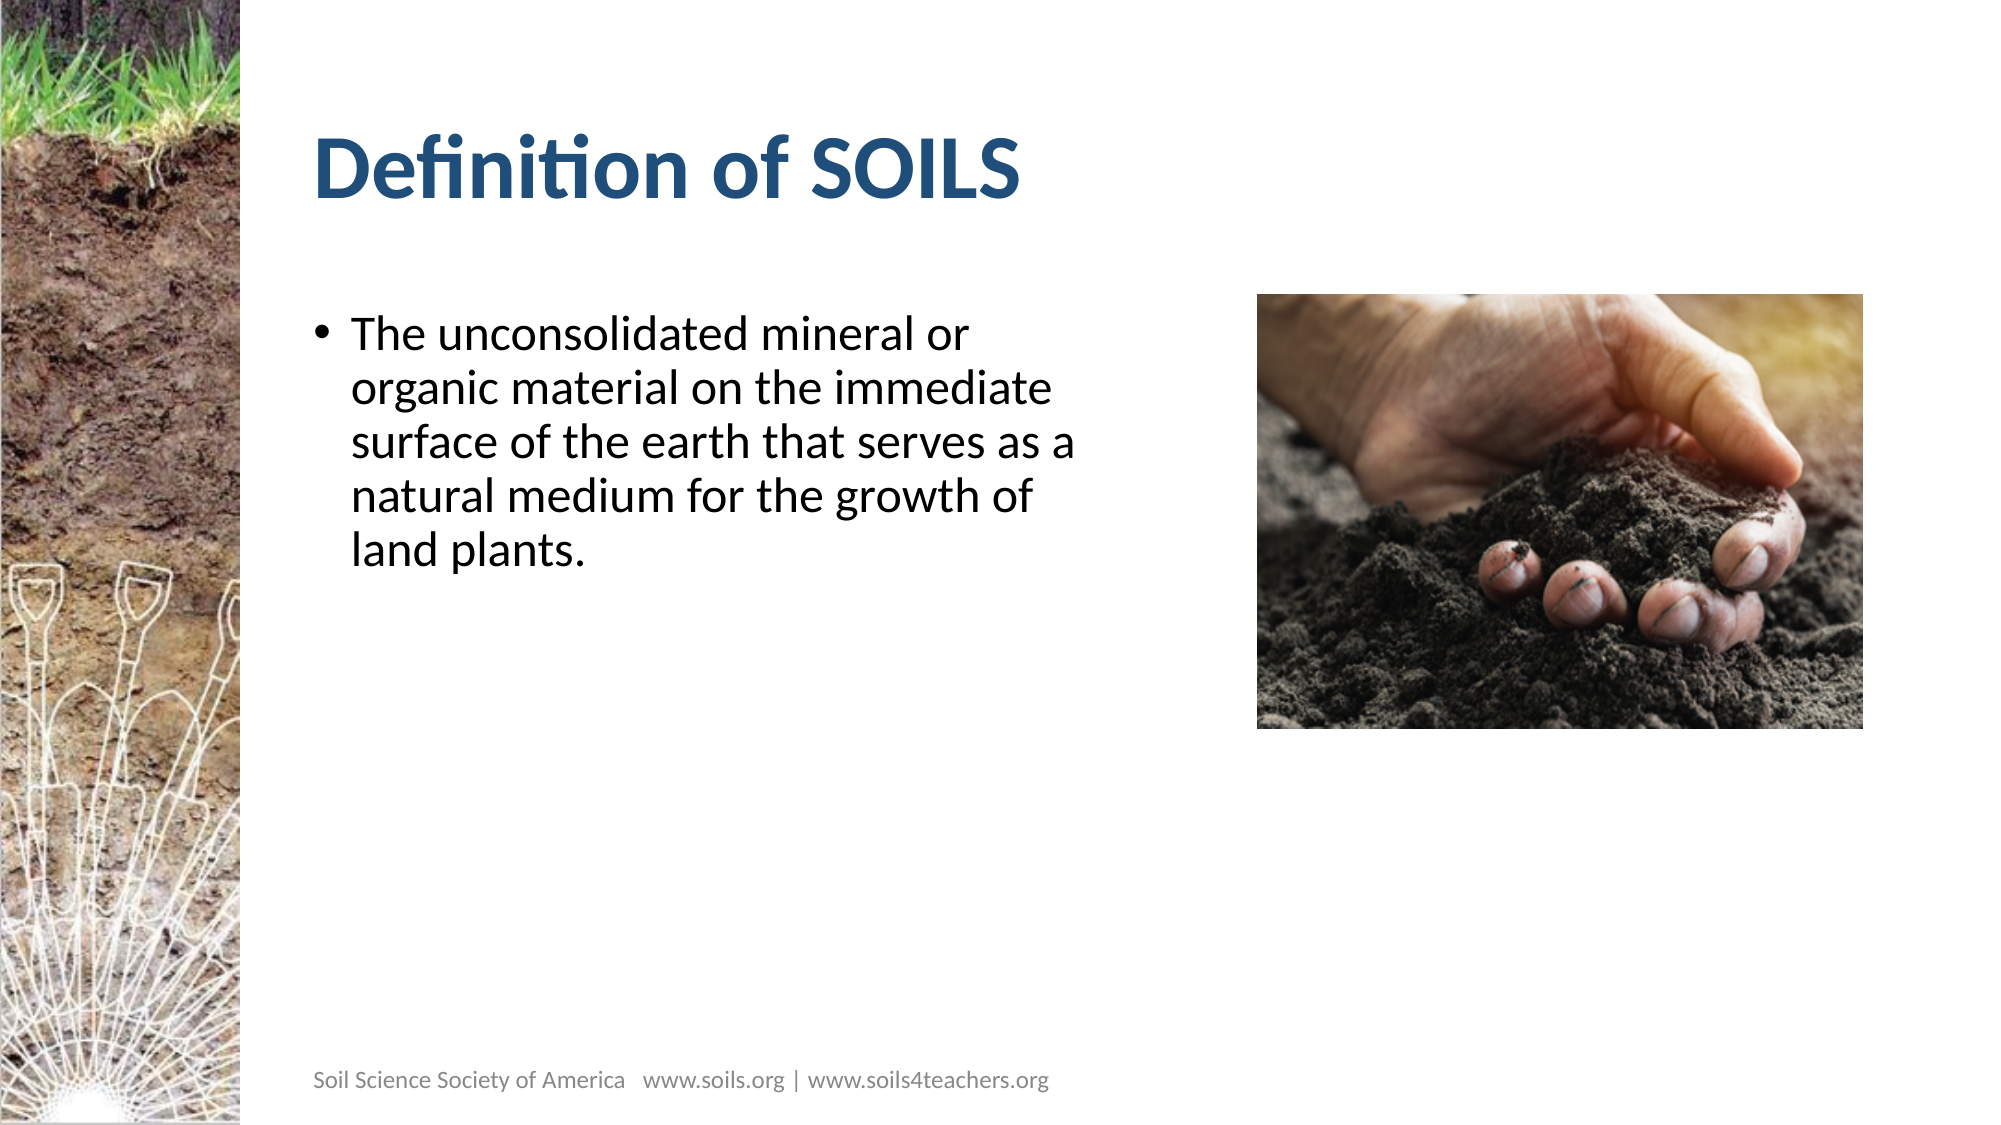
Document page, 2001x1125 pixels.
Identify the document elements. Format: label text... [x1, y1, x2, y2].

picture [0, 0, 240, 1125]
title Definition of SOILS [298, 59, 1863, 278]
list The unconsolidated mineral or organic material on the immediate surface of the earth that serves as a natural medium for the growth of land plants. [298, 299, 1116, 1014]
picture [1257, 294, 1863, 730]
slide_number Soil Science Society of America www.soils.org | www.soils4teachers.org [298, 1053, 1297, 1104]
